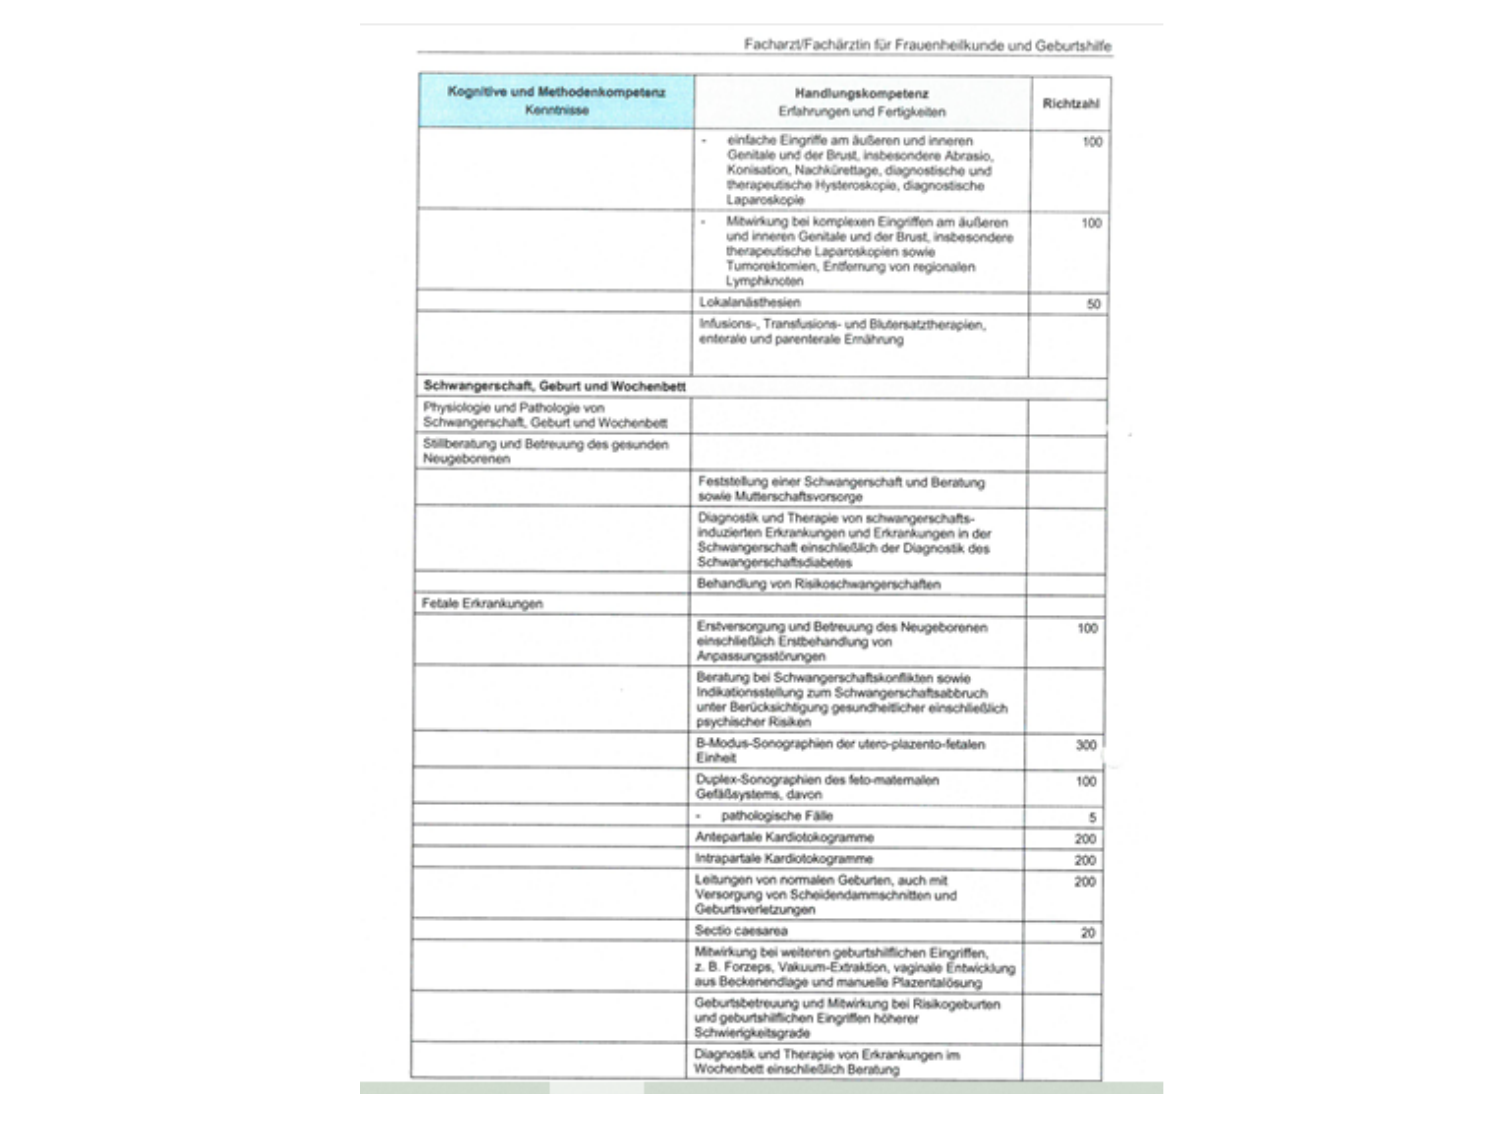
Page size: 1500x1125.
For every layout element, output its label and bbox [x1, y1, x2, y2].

list [359, 22, 1164, 1095]
